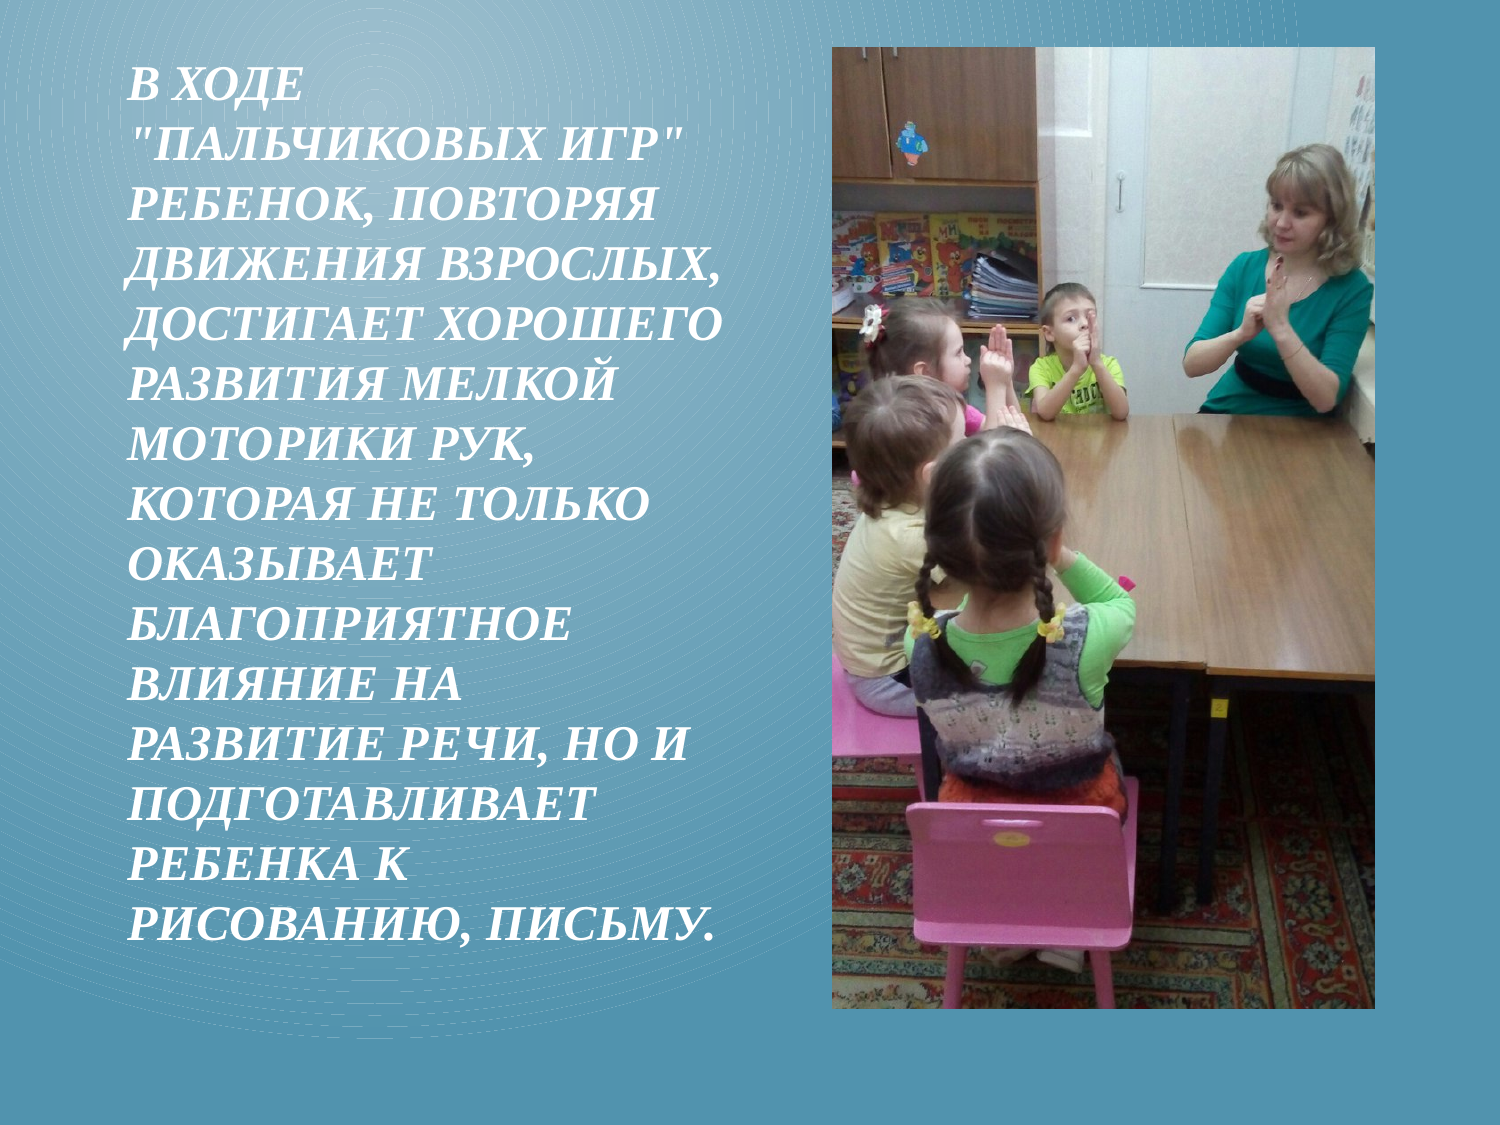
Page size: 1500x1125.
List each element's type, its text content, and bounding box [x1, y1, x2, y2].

list В ходе "пальчиковых игр" ребенок, повторяя движения взрослых, достигает хорошего развития мелкой моторики рук, которая не только оказывает благоприятное влияние на развитие речи, но и подготавливает ребенка к рисованию, письму. [112, 42, 750, 1035]
picture [832, 47, 1375, 1009]
